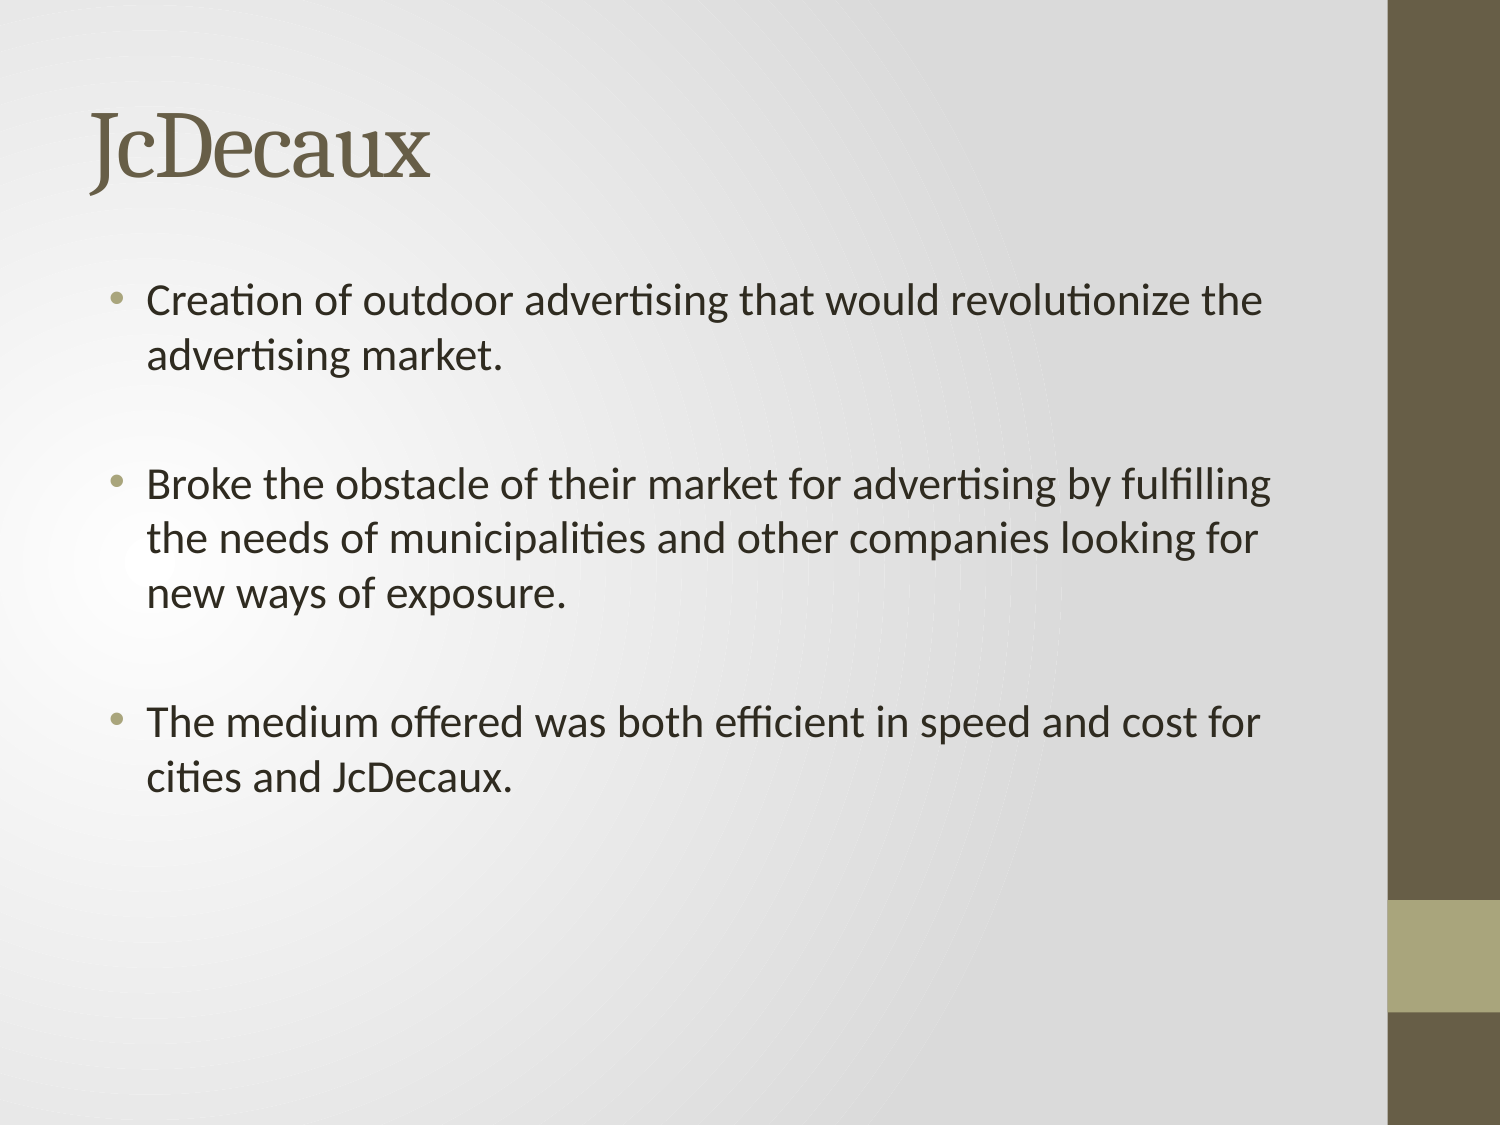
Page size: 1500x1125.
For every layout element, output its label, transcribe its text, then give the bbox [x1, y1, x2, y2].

title JcDecaux [75, 45, 1325, 233]
list Creation of outdoor advertising that would revolutionize the advertising market. Broke the obstacle of their market for advertising by fulfilling the needs of municipalities and other companies looking for new ways of exposure. The medium offered was both efficient in speed and cost for cities and JcDecaux. [75, 262, 1325, 1050]
